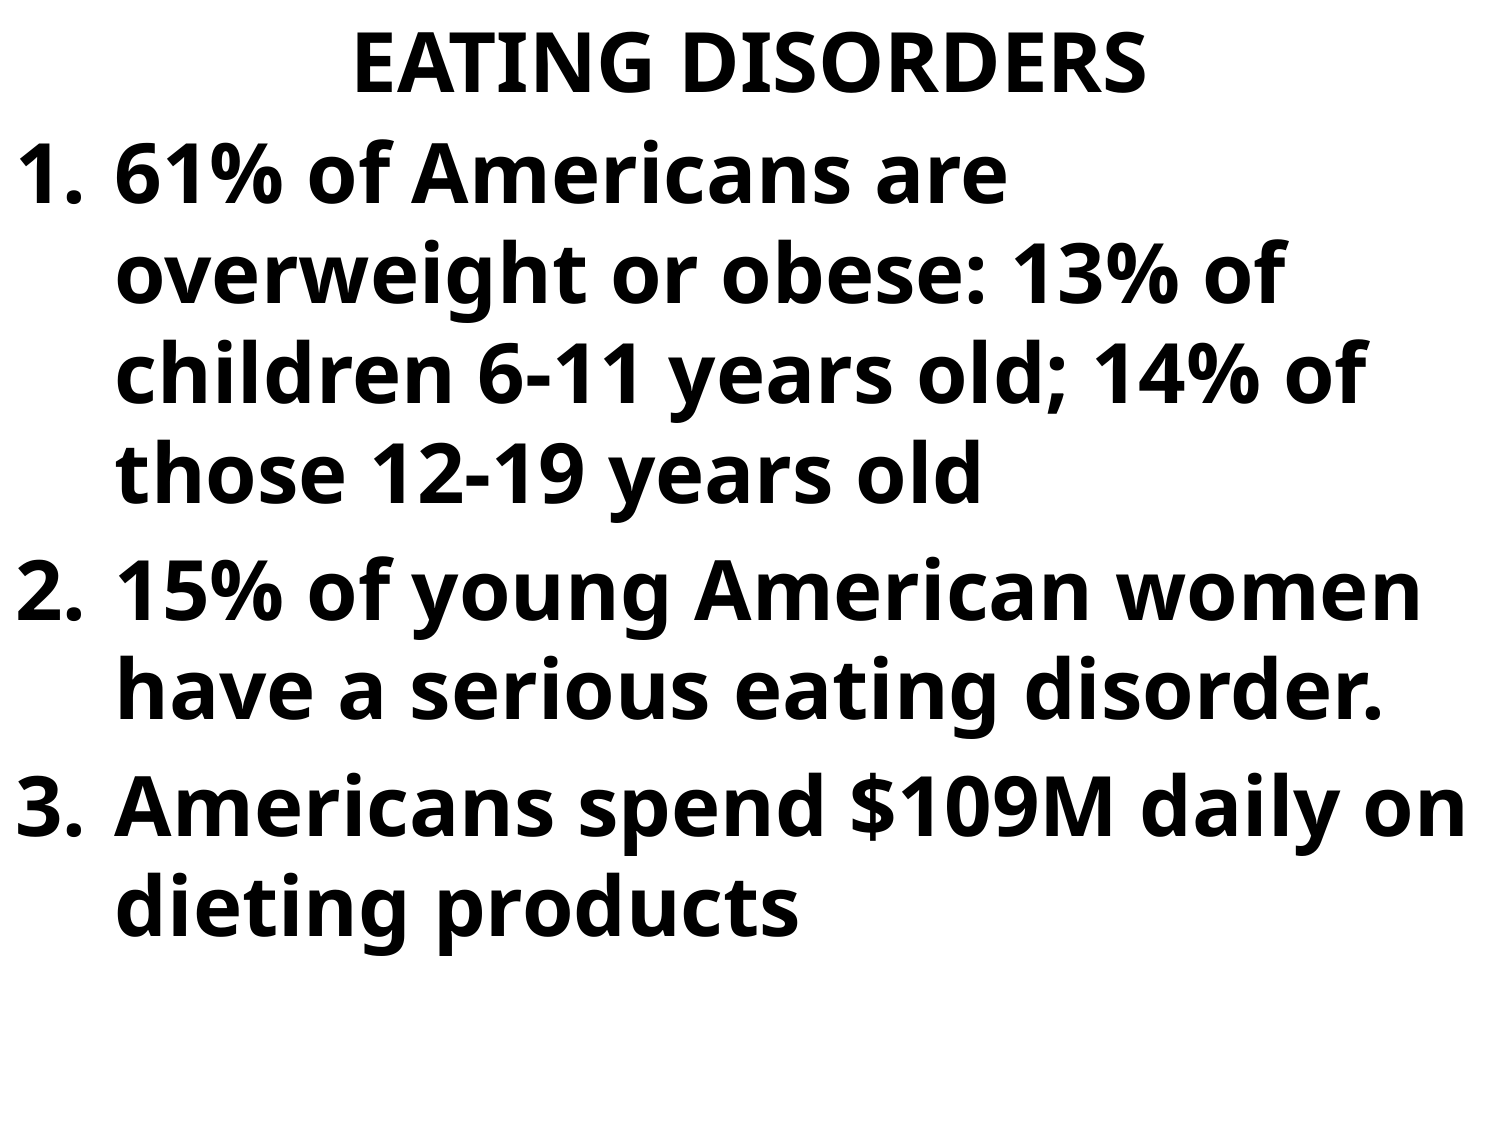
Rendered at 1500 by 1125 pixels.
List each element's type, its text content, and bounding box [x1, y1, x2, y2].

list 61% of Americans are overweight or obese: 13% of children 6-11 years old; 14% of those 12-19 years old 15% of young American women have a serious eating disorder. Americans spend $109M daily on dieting products [0, 112, 1500, 1125]
title EATING DISORDERS [75, 0, 1425, 112]
